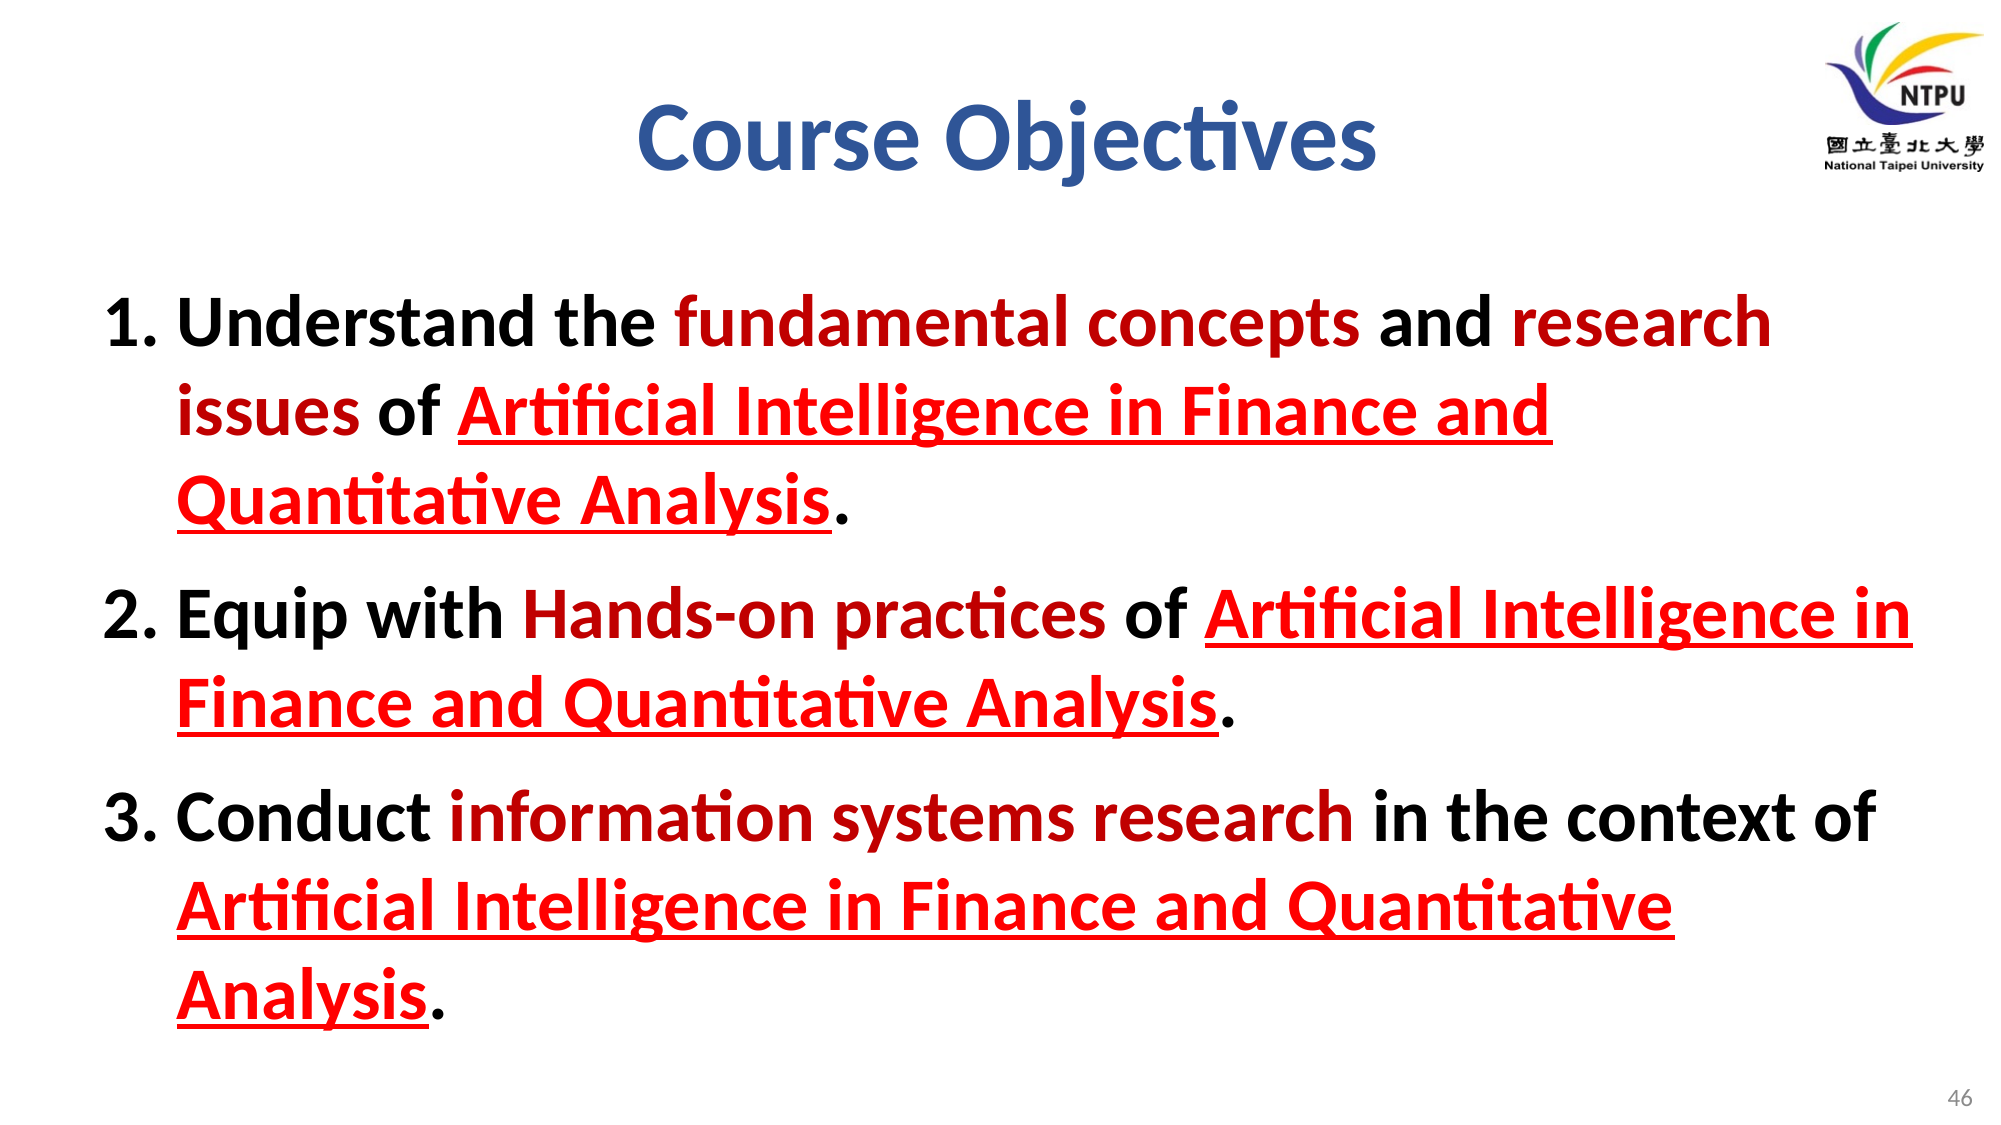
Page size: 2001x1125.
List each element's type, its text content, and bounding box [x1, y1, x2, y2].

slide_number 46 [1830, 1076, 1989, 1116]
title Course Objectives [87, 22, 1929, 240]
picture [1825, 22, 1984, 125]
picture [1825, 132, 1984, 172]
list Understand the fundamental concepts and research issues of Artificial Intelligence in Finance and Quantitative Analysis. Equip with Hands-on practices of Artificial Intelligence in Finance and Quantitative Analysis. Conduct information systems research in the context of Artificial Intelligence in Finance and Quantitative Analysis. [87, 264, 1929, 1043]
